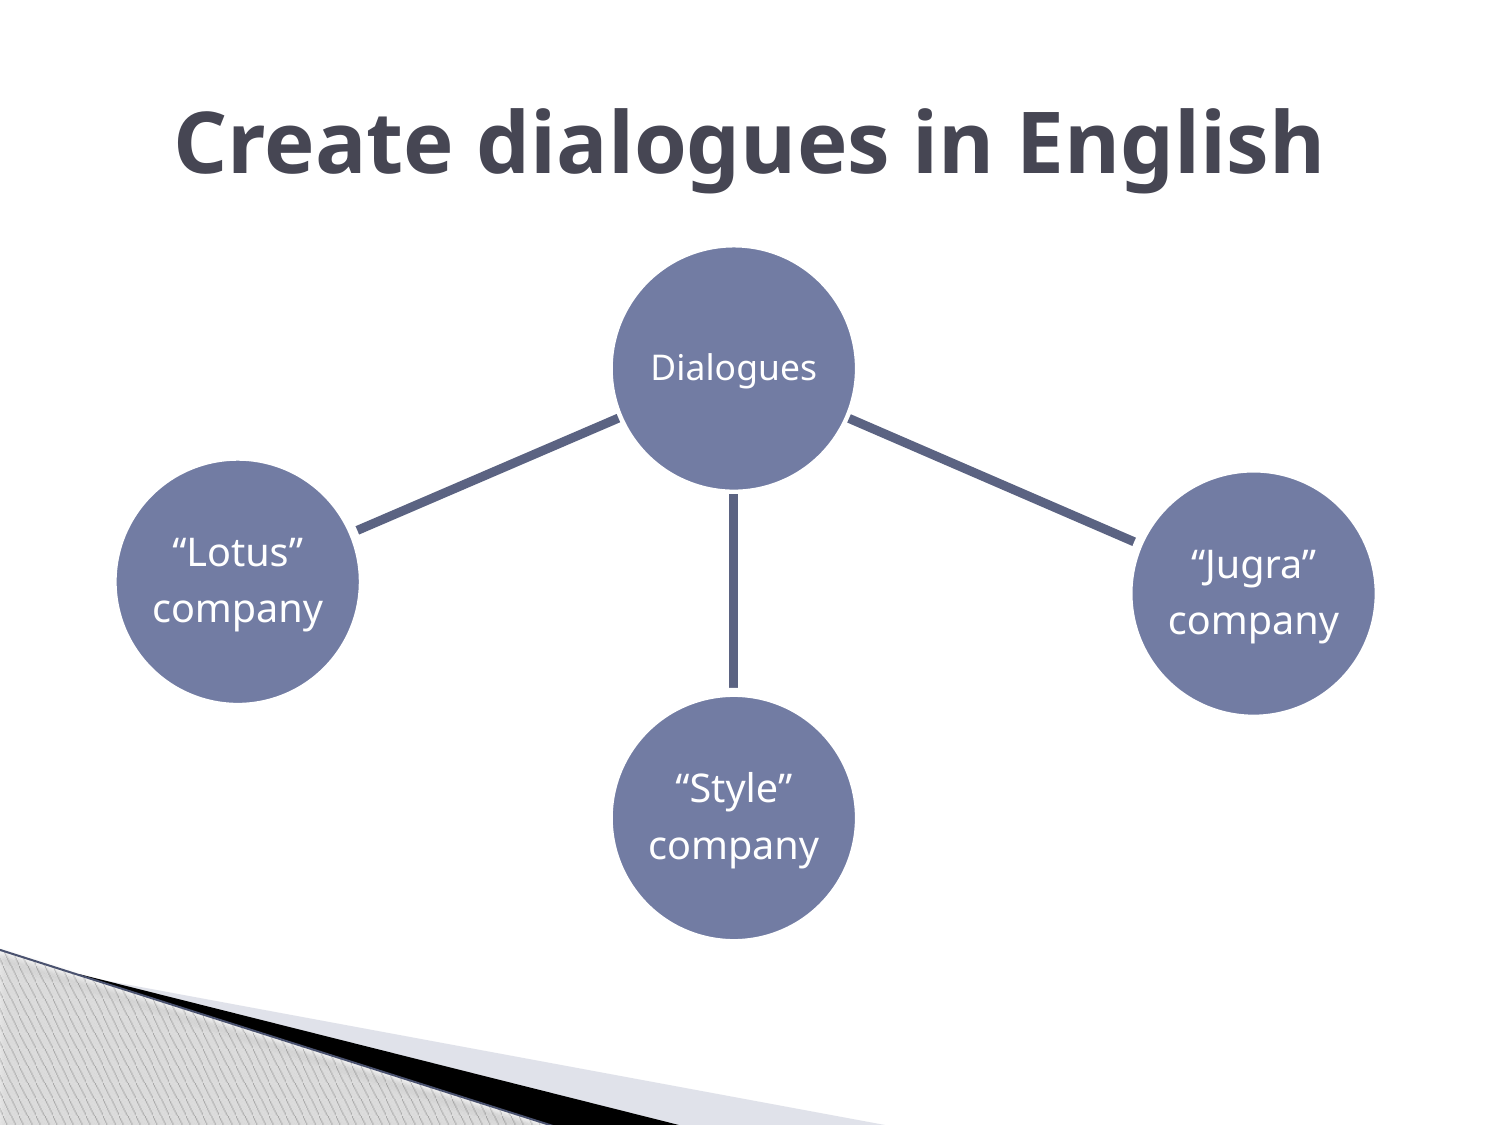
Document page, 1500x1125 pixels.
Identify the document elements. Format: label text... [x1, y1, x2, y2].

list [74, 242, 1426, 986]
title Create dialogues in English [75, 45, 1425, 233]
